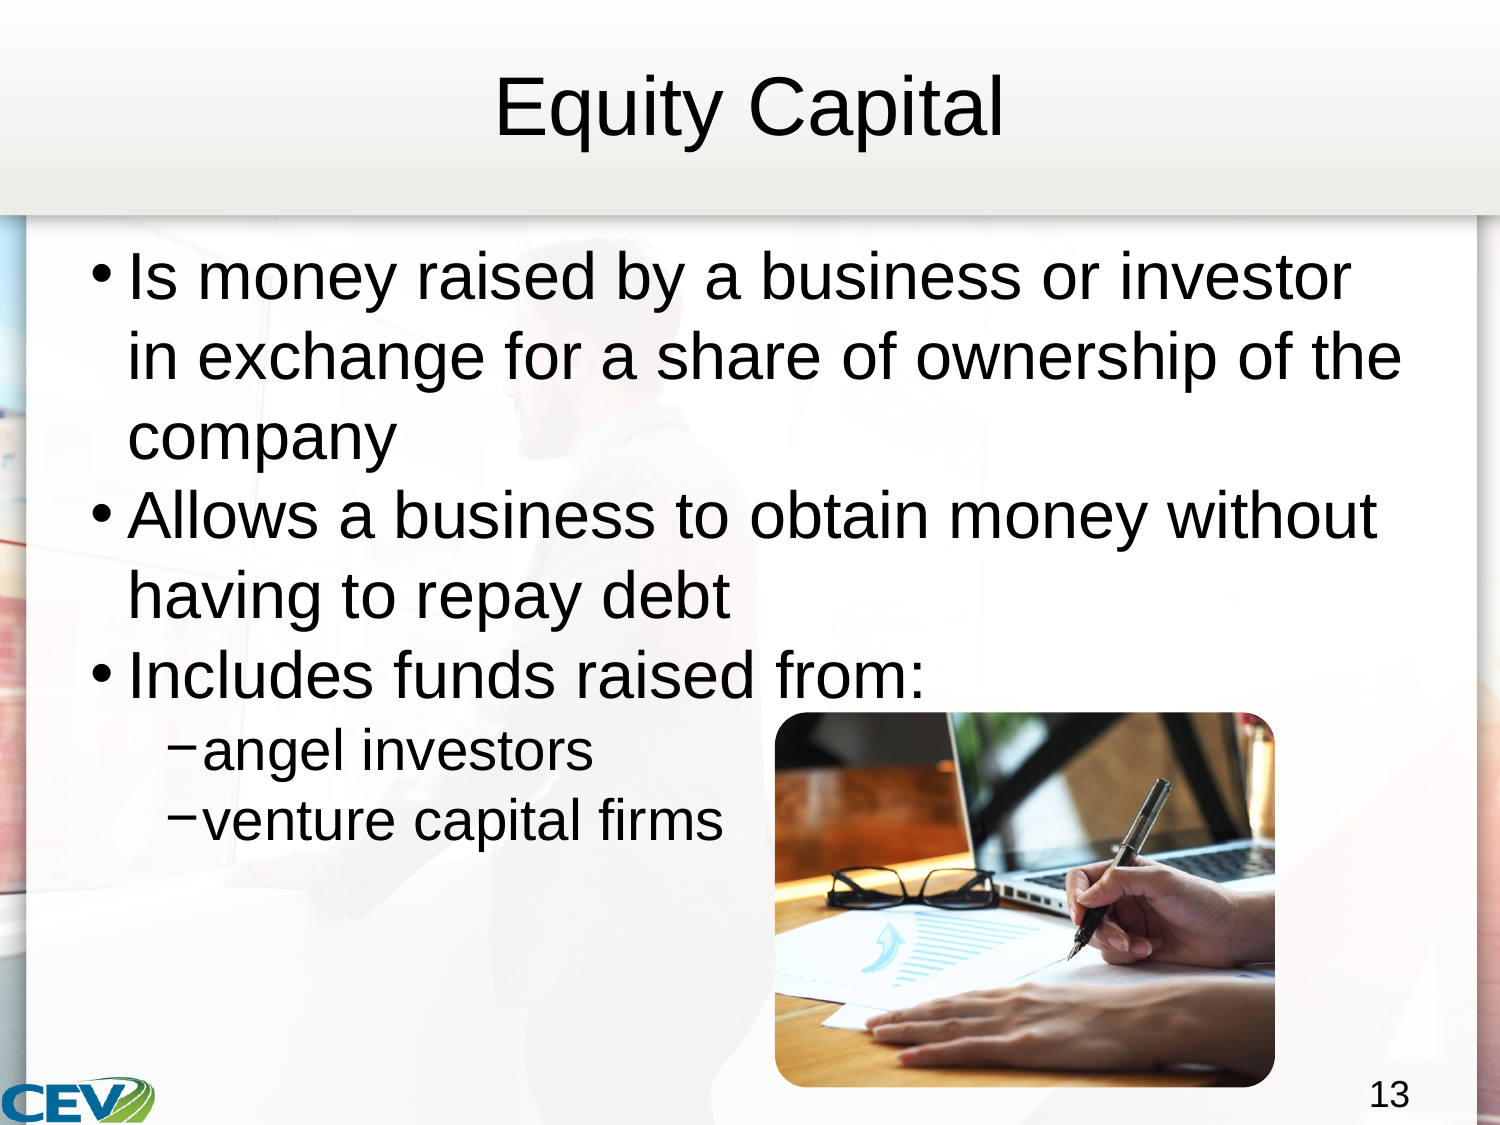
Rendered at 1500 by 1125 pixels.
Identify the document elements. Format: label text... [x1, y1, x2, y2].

picture [0, 0, 1500, 1125]
title Equity Capital [75, 0, 1425, 218]
list Is money raised by a business or investor in exchange for a share of ownership of the company Allows a business to obtain money without having to repay debt Includes funds raised from: angel investors venture capital firms [75, 224, 1425, 1063]
